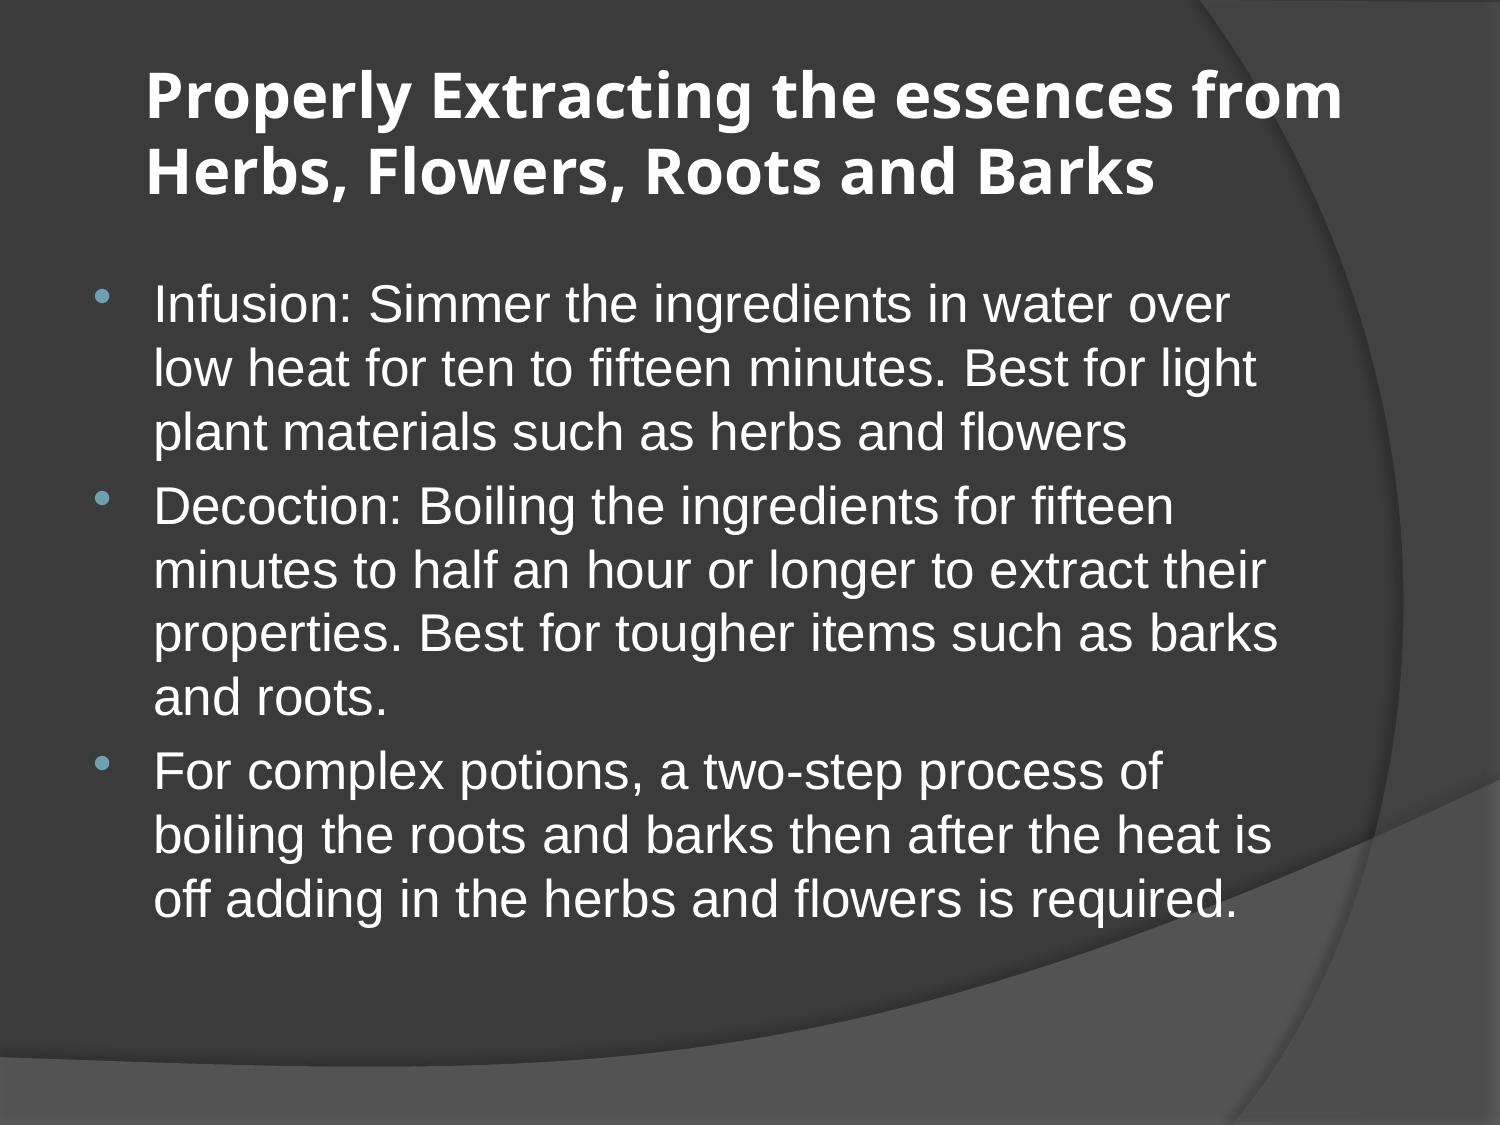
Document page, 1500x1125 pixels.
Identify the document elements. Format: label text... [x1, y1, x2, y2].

list Infusion: Simmer the ingredients in water over low heat for ten to fifteen minutes. Best for light plant materials such as herbs and flowers Decoction: Boiling the ingredients for fifteen minutes to half an hour or longer to extract their properties. Best for tougher items such as barks and roots. For complex potions, a two-step process of boiling the roots and barks then after the heat is off adding in the herbs and flowers is required. [75, 262, 1300, 1005]
title Properly Extracting the essences from Herbs, Flowers, Roots and Barks [137, 37, 1363, 225]
